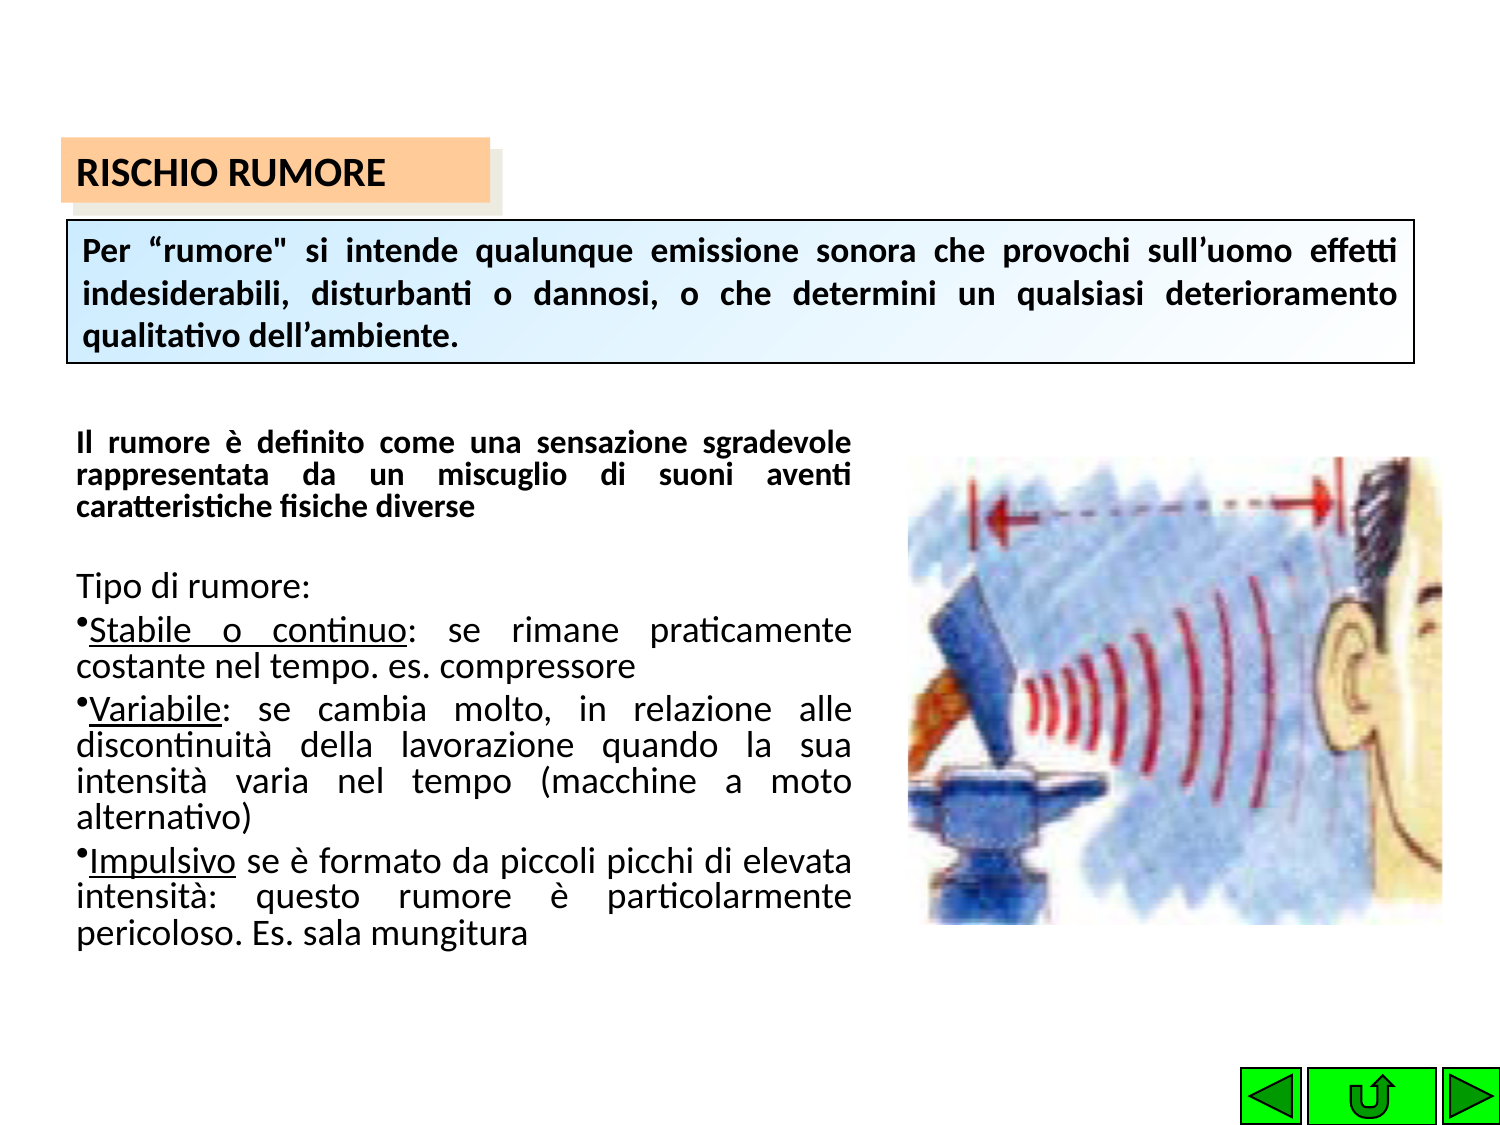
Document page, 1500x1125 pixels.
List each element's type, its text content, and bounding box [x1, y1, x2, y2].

text_box [1307, 1068, 1437, 1125]
text_box [1240, 1067, 1302, 1125]
text_box [1442, 1067, 1500, 1125]
text_box Il rumore è definito come una sensazione sgradevole rappresentata da un miscuglio di suoni aventi caratteristiche fisiche diverse Tipo di rumore: Stabile o continuo: se rimane praticamente costante nel tempo. es. compressore Variabile: se cambia molto, in relazione alle discontinuità della lavorazione quando la sua intensità varia nel tempo (macchine a moto alternativo) Impulsivo se è formato da piccoli picchi di elevata intensità: questo rumore è particolarmente pericoloso. Es. sala mungitura [61, 420, 869, 1001]
text_box Per “rumore" si intende qualunque emissione sonora che provochi sull’uomo effetti indesiderabili, disturbanti o dannosi, o che determini un qualsiasi deterioramento qualitativo dell’ambiente. [67, 219, 1414, 363]
text_box RISCHIO RUMORE [61, 137, 491, 203]
picture [940, 422, 1410, 958]
